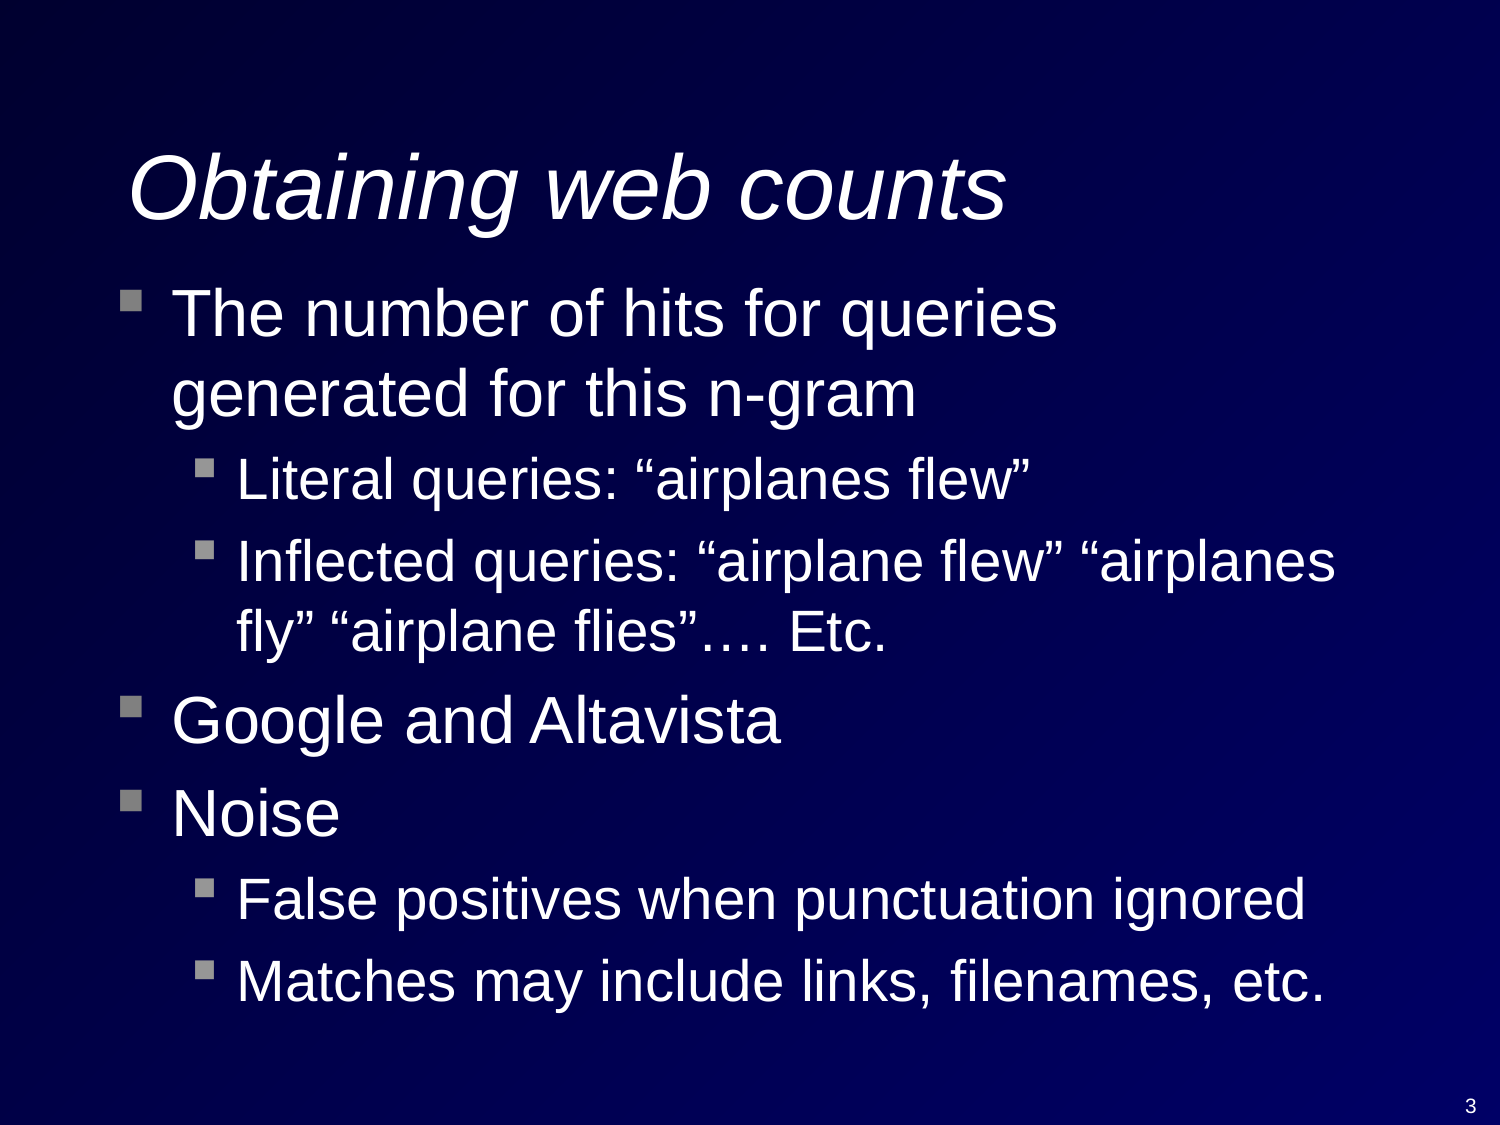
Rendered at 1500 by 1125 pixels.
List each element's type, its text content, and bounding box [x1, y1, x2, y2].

list The number of hits for queries generated for this n-gram Literal queries: “airplanes flew” Inflected queries: “airplane flew” “airplanes fly” “airplane flies”…. Etc. Google and Altavista Noise False positives when punctuation ignored Matches may include links, filenames, etc. [99, 261, 1376, 938]
title Obtaining web counts [111, 77, 1388, 288]
